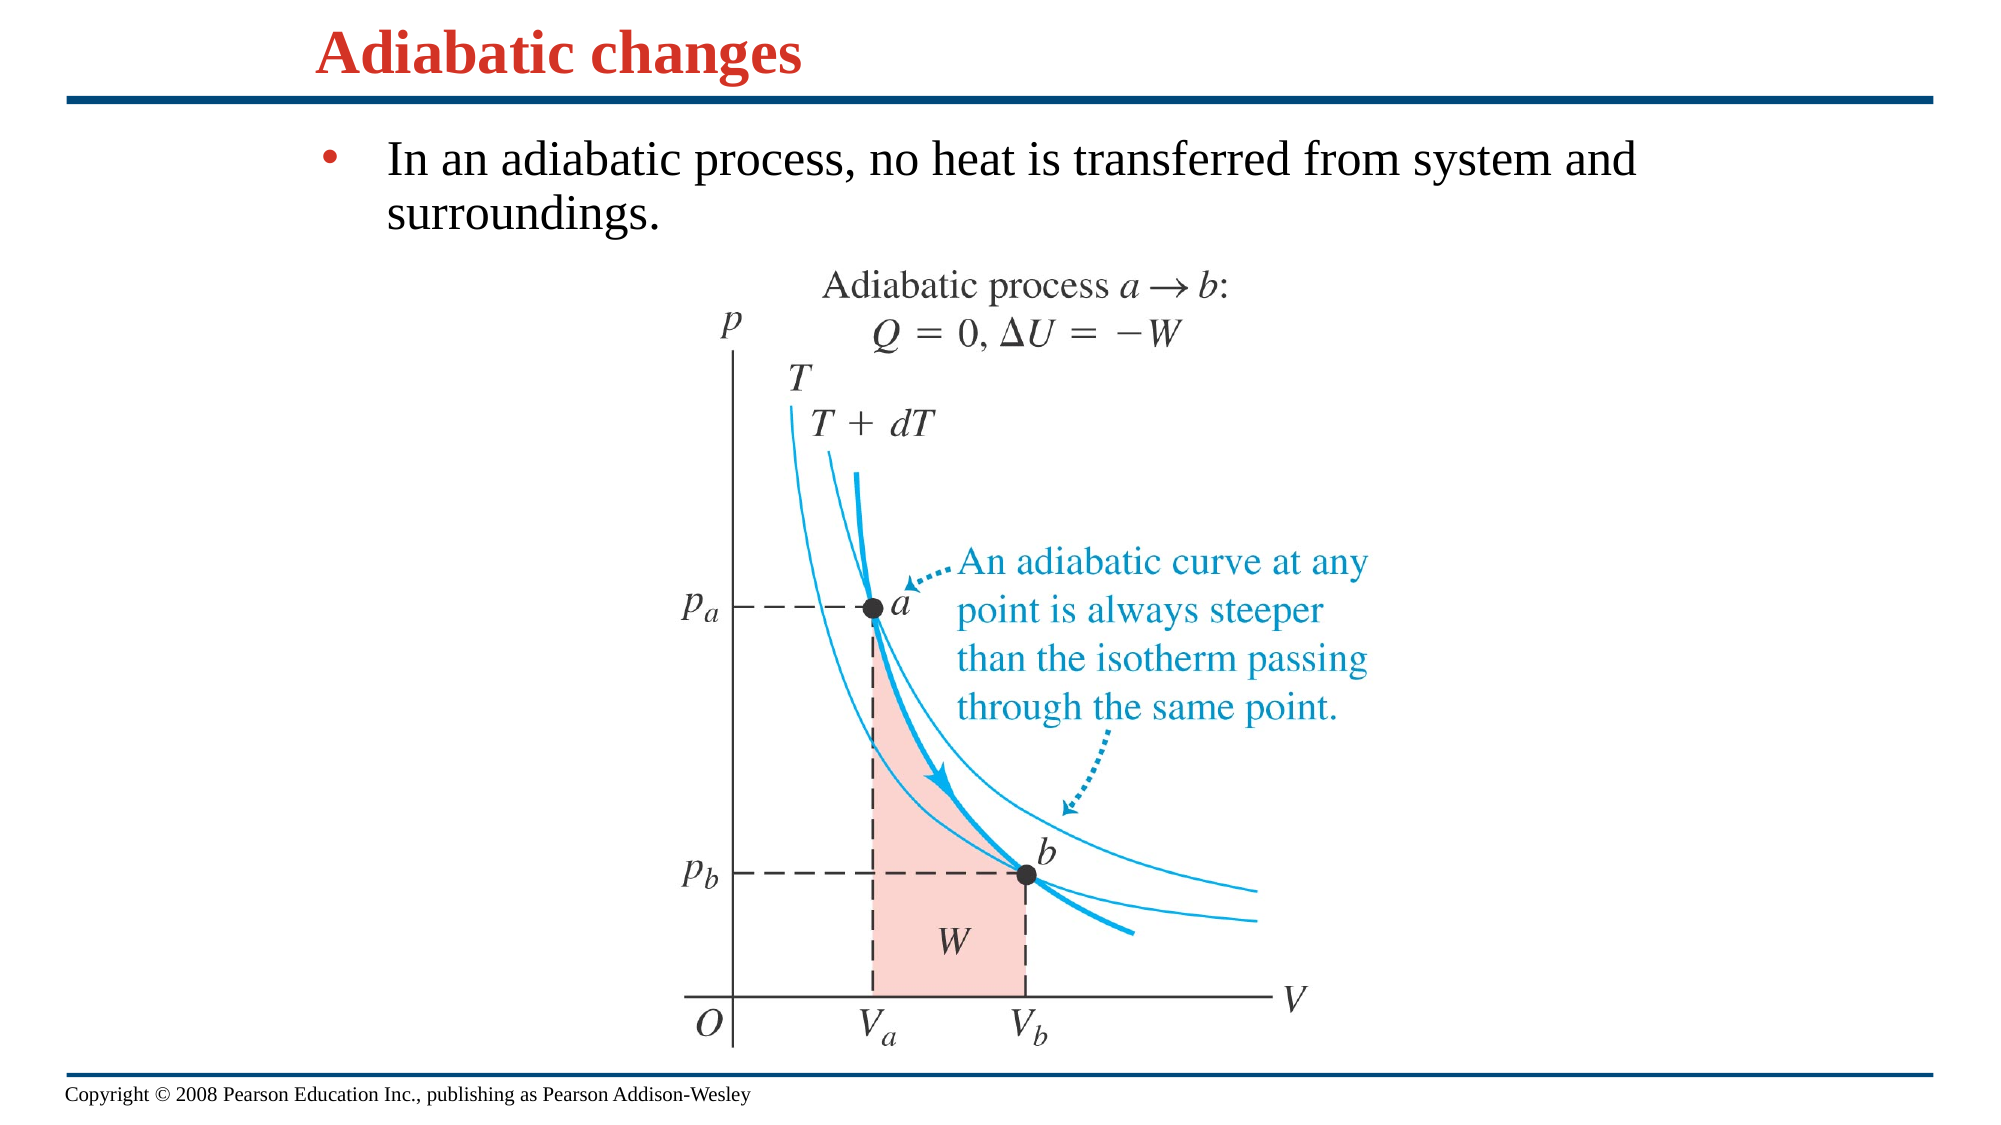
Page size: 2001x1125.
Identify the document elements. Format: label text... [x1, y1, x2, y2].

picture [674, 262, 1375, 1051]
list In an adiabatic process, no heat is transferred from system and surroundings. [287, 125, 1750, 250]
title Adiabatic changes [300, 12, 1750, 96]
